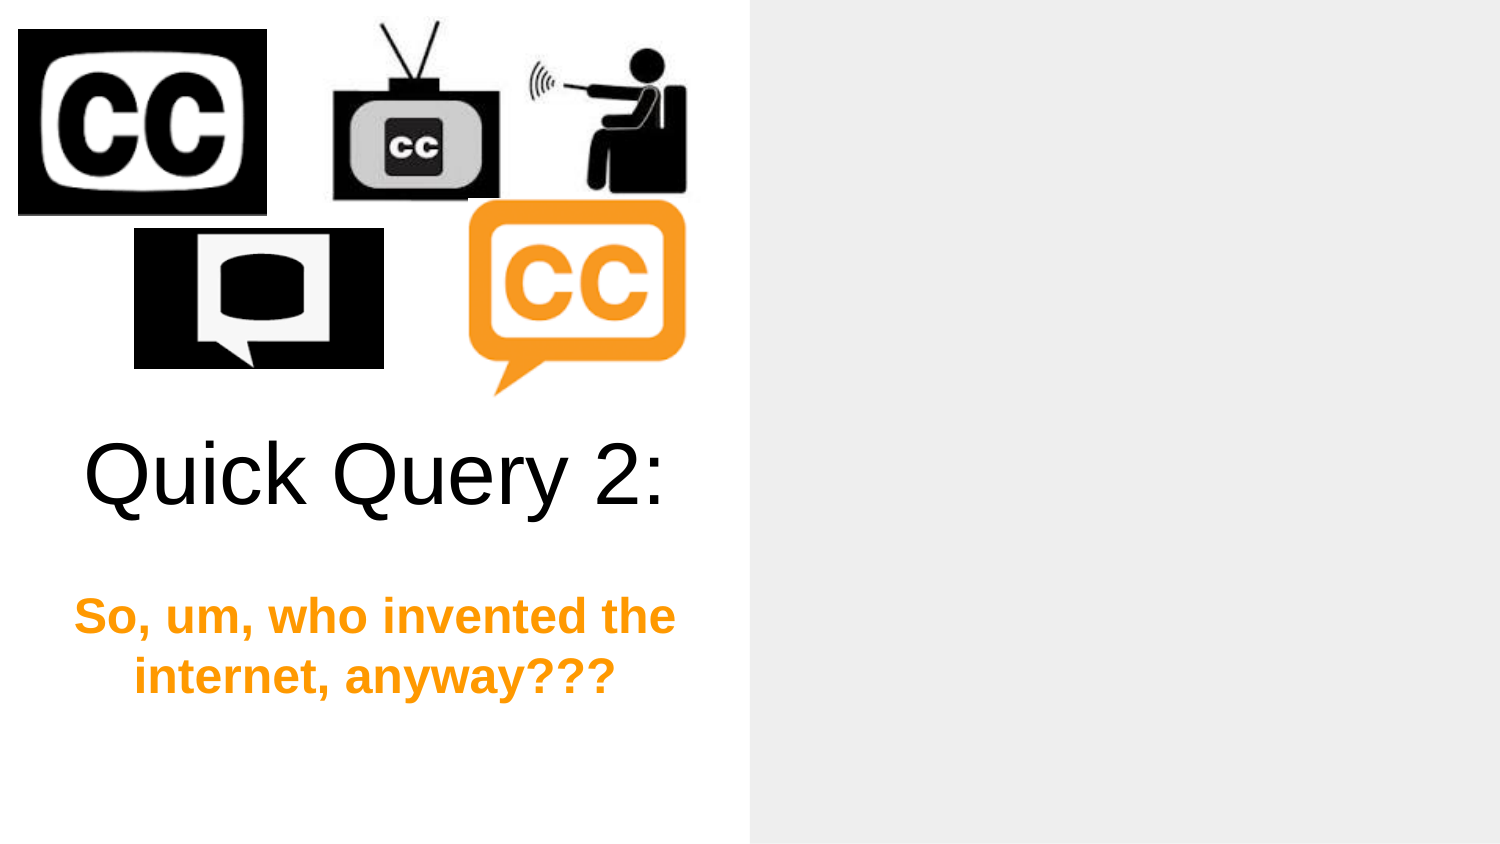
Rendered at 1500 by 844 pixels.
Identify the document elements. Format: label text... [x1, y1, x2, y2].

subtitle So, um, who invented the internet, anyway??? [43, 568, 708, 740]
picture [18, 29, 268, 216]
picture [311, 16, 708, 399]
picture [134, 228, 384, 369]
title Quick Query 2: [43, 397, 708, 537]
